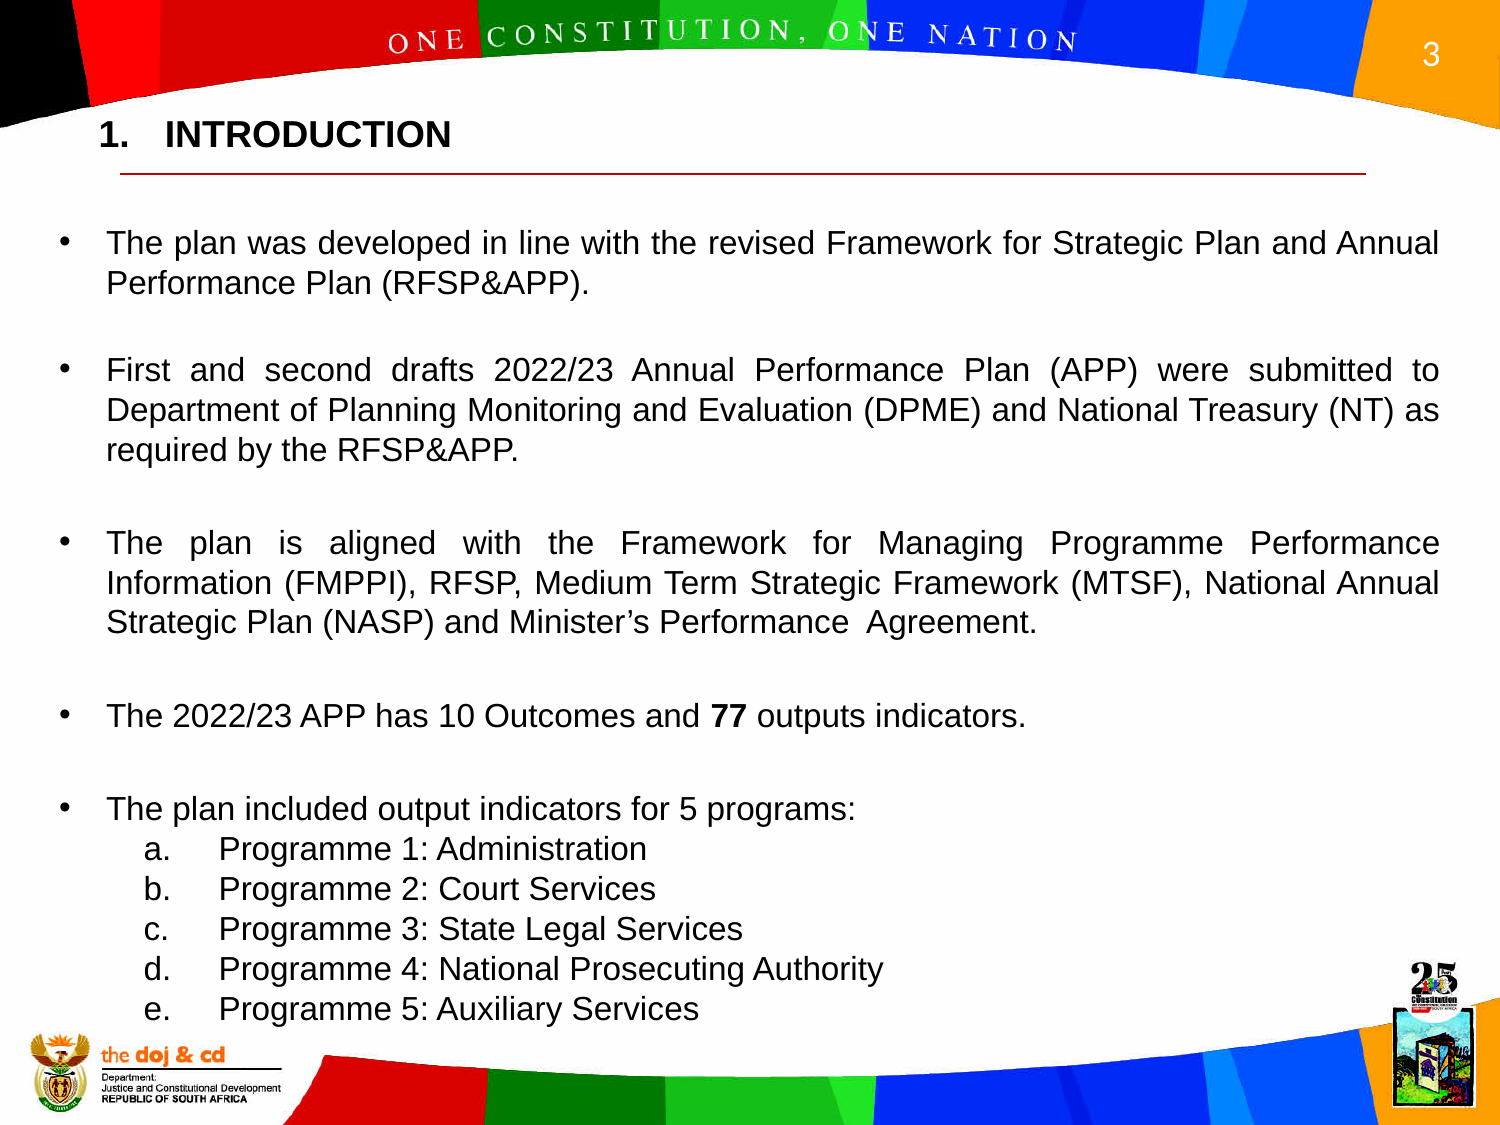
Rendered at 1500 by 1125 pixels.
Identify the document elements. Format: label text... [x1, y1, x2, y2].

text_box 1. INTRODUCTION [0, 102, 1214, 162]
picture [0, 0, 1500, 1125]
text_box The plan was developed in line with the revised Framework for Strategic Plan and Annual Performance Plan (RFSP&APP). First and second drafts 2022/23 Annual Performance Plan (APP) were submitted to Department of Planning Monitoring and Evaluation (DPME) and National Treasury (NT) as required by the RFSP&APP. The plan is aligned with the Framework for Managing Programme Performance Information (FMPPI), RFSP, Medium Term Strategic Framework (MTSF), National Annual Strategic Plan (NASP) and Minister’s Performance Agreement. The 2022/23 APP has 10 Outcomes and 77 outputs indicators. The plan included output indicators for 5 programs: Programme 1: Administration Programme 2: Court Services Programme 3: State Legal Services Programme 4: National Prosecuting Authority Programme 5: Auxiliary Services [28, 214, 1457, 1121]
